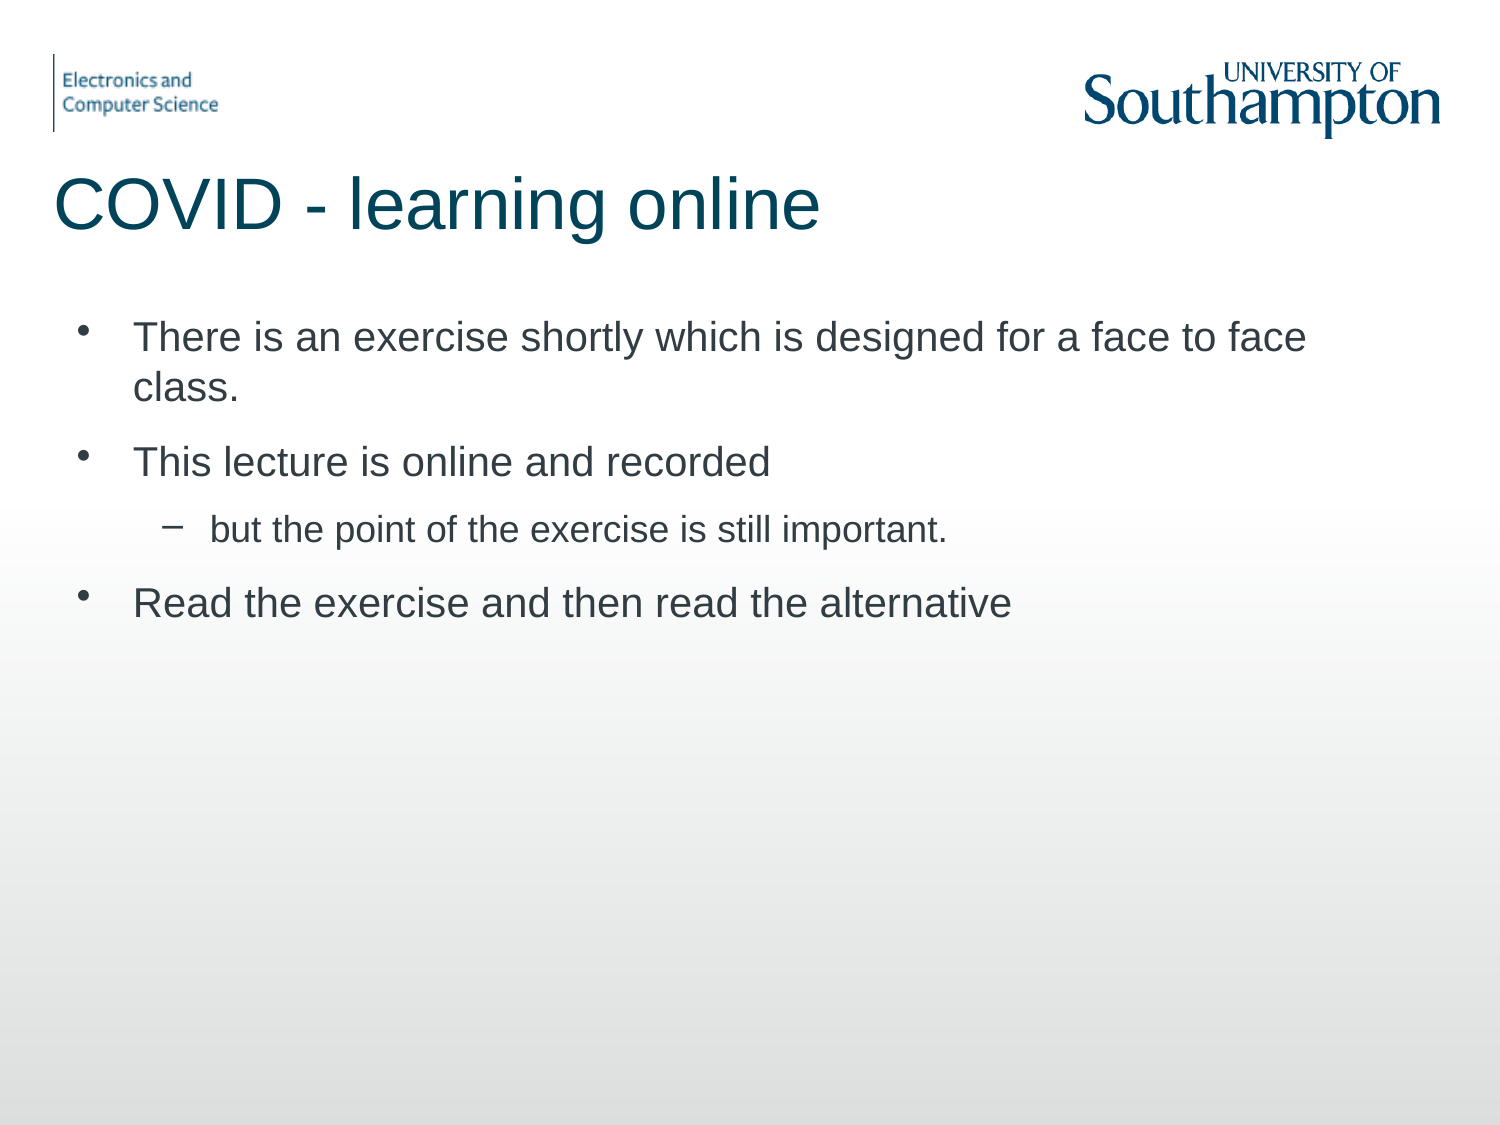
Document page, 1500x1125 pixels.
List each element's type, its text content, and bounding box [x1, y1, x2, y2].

title COVID - learning online [53, 148, 1447, 256]
picture [1085, 62, 1440, 139]
list There is an exercise shortly which is designed for a face to face class. This lecture is online and recorded but the point of the exercise is still important. Read the exercise and then read the alternative [76, 302, 1412, 1024]
